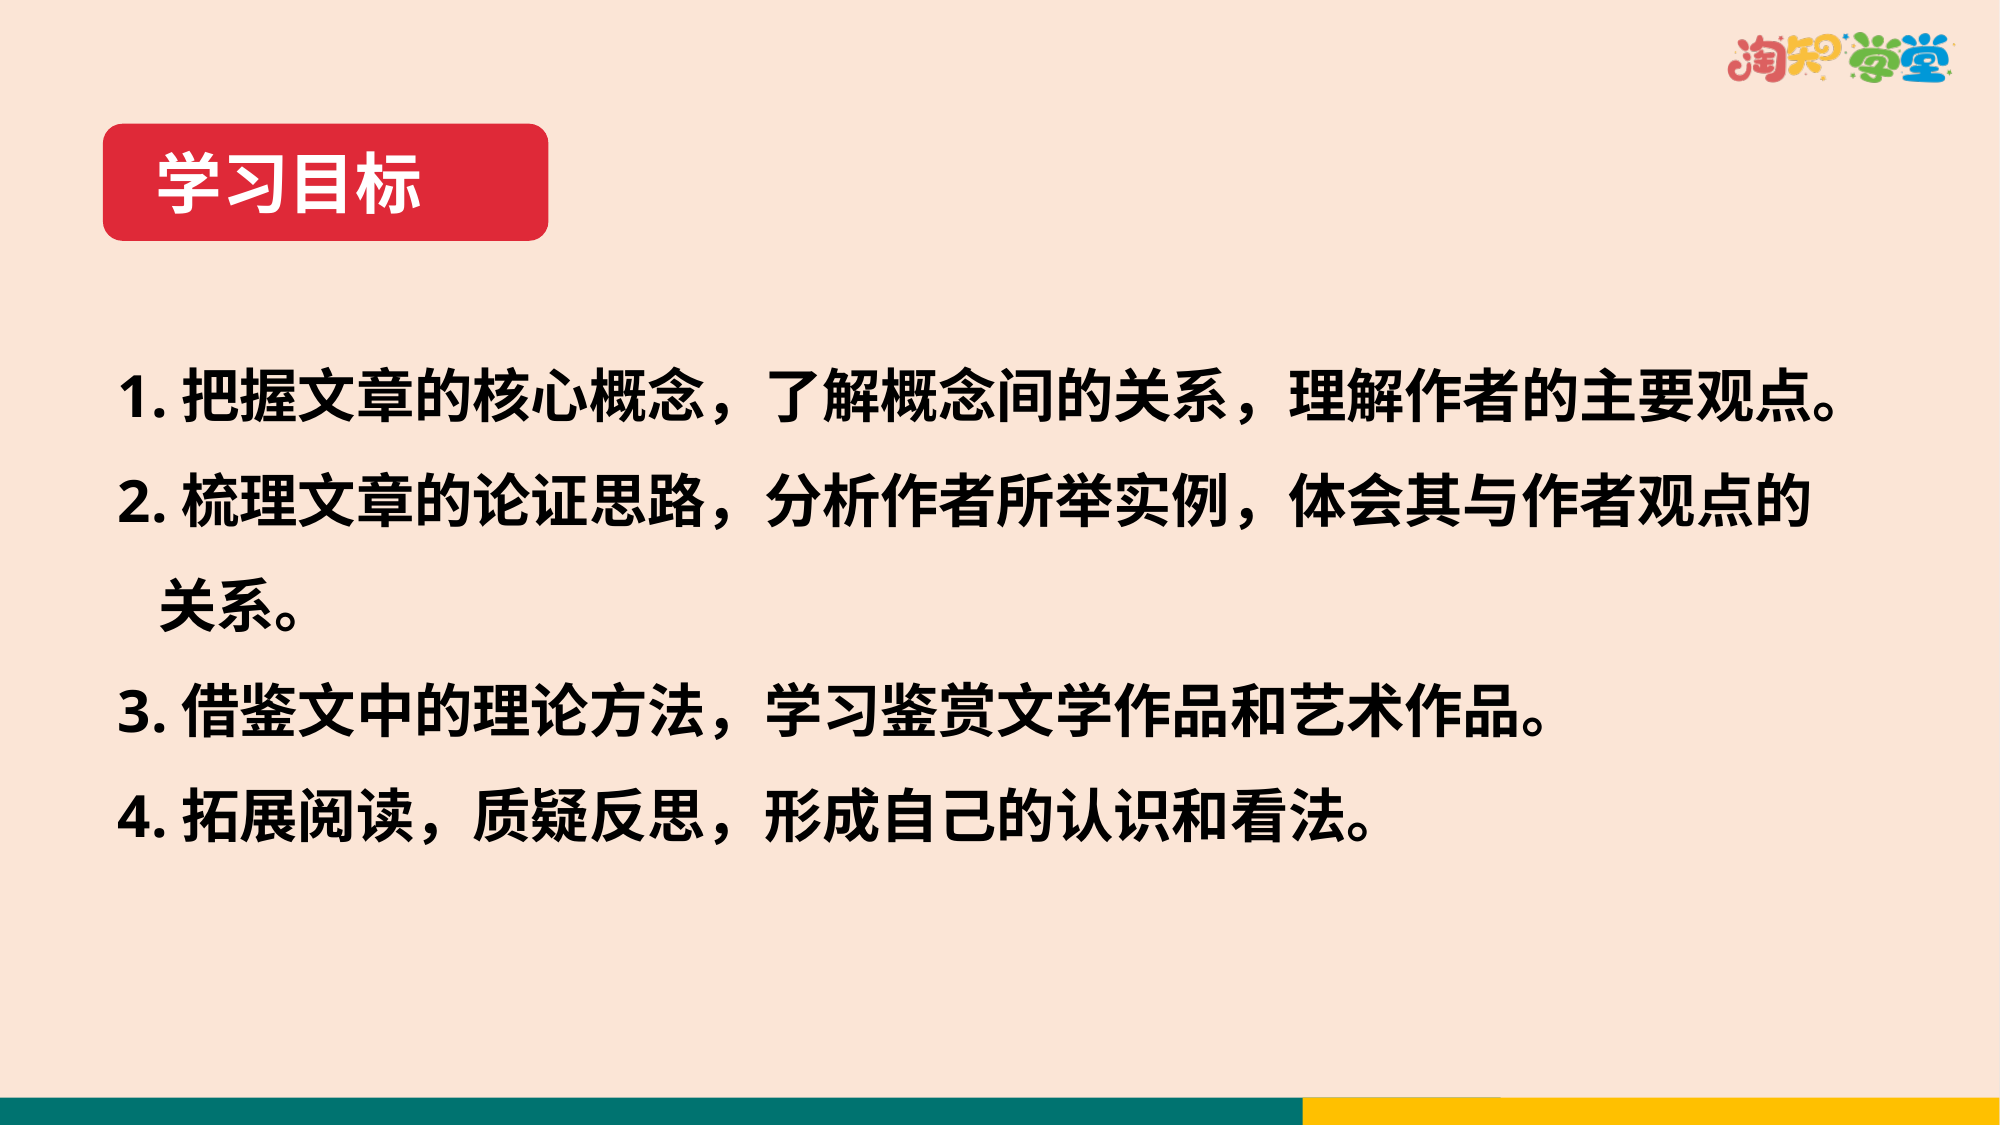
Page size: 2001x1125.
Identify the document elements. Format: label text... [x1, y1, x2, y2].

picture [1715, 20, 1964, 96]
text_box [102, 123, 549, 241]
text_box 1.把握文章的核心概念，了解概念间的关系，理解作者的主要观点。2.梳理文章的论证思路，分析作者所举实例，体会其与作者观点的 关系。 3.借鉴文中的理论方法，学习鉴赏文学作品和艺术作品。 4.拓展阅读，质疑反思，形成自己的认识和看法。 [102, 317, 1883, 857]
